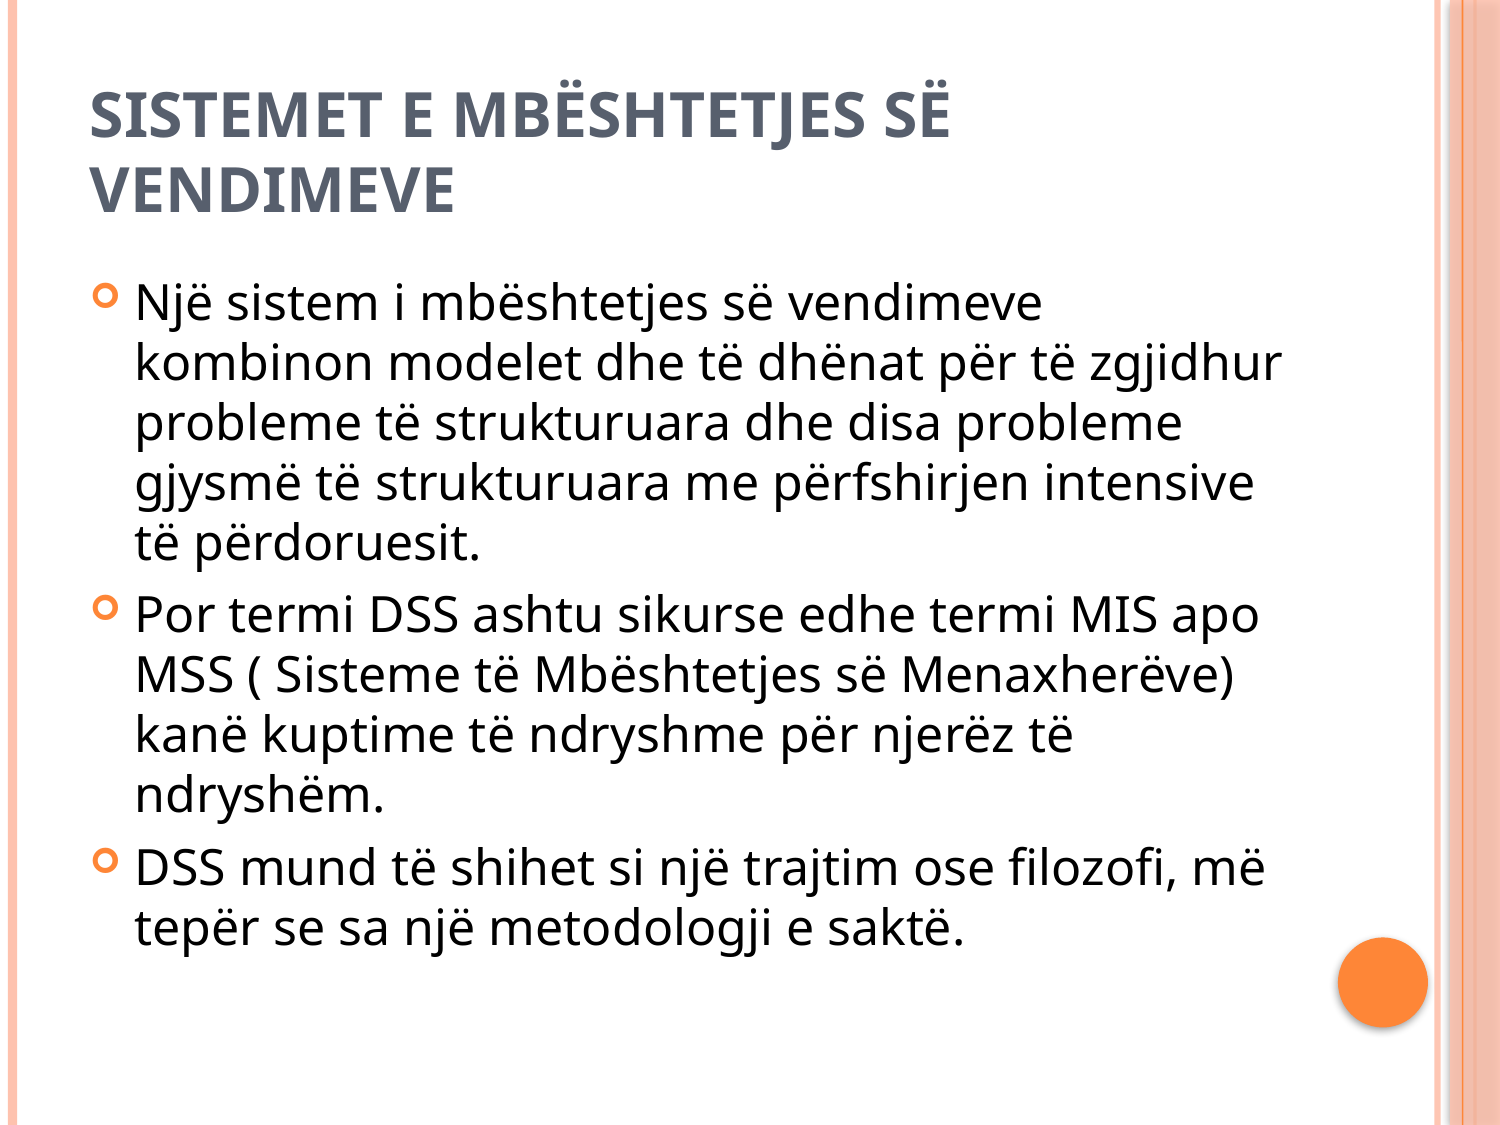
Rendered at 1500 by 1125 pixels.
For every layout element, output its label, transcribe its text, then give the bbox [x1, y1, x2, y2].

list Një sistem i mbështetjes së vendimeve kombinon modelet dhe të dhënat për të zgjidhur probleme të strukturuara dhe disa probleme gjysmë të strukturuara me përfshirjen intensive të përdoruesit. Por termi DSS ashtu sikurse edhe termi MIS apo MSS ( Sisteme të Mbështetjes së Menaxherëve) kanë kuptime të ndryshme për njerëz të ndryshëm. DSS mund të shihet si një trajtim ose filozofi, më tepër se sa një metodologji e saktë. [75, 262, 1300, 1062]
title SISTEMET E MBËSHTETJES SË VENDIMEVE [75, 45, 1300, 233]
